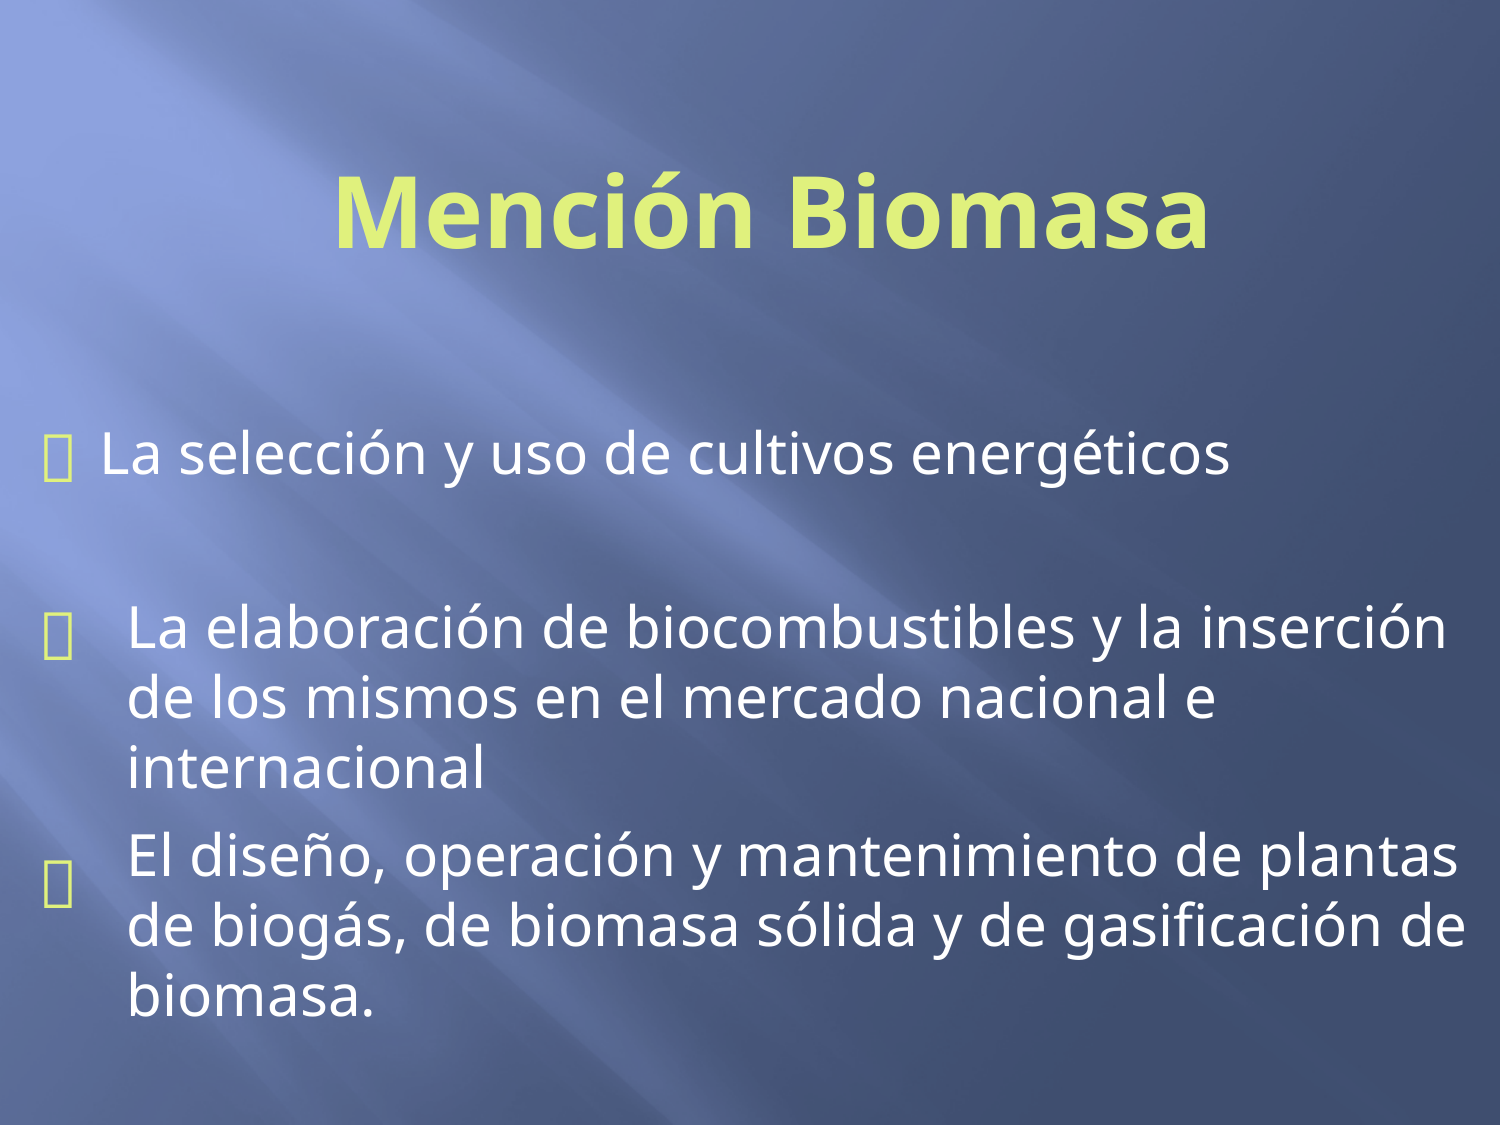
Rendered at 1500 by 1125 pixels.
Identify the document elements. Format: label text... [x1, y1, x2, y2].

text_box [17, 810, 1500, 1038]
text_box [17, 582, 1483, 740]
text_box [17, 408, 1220, 506]
title Mención Biomasa [96, 115, 1447, 303]
